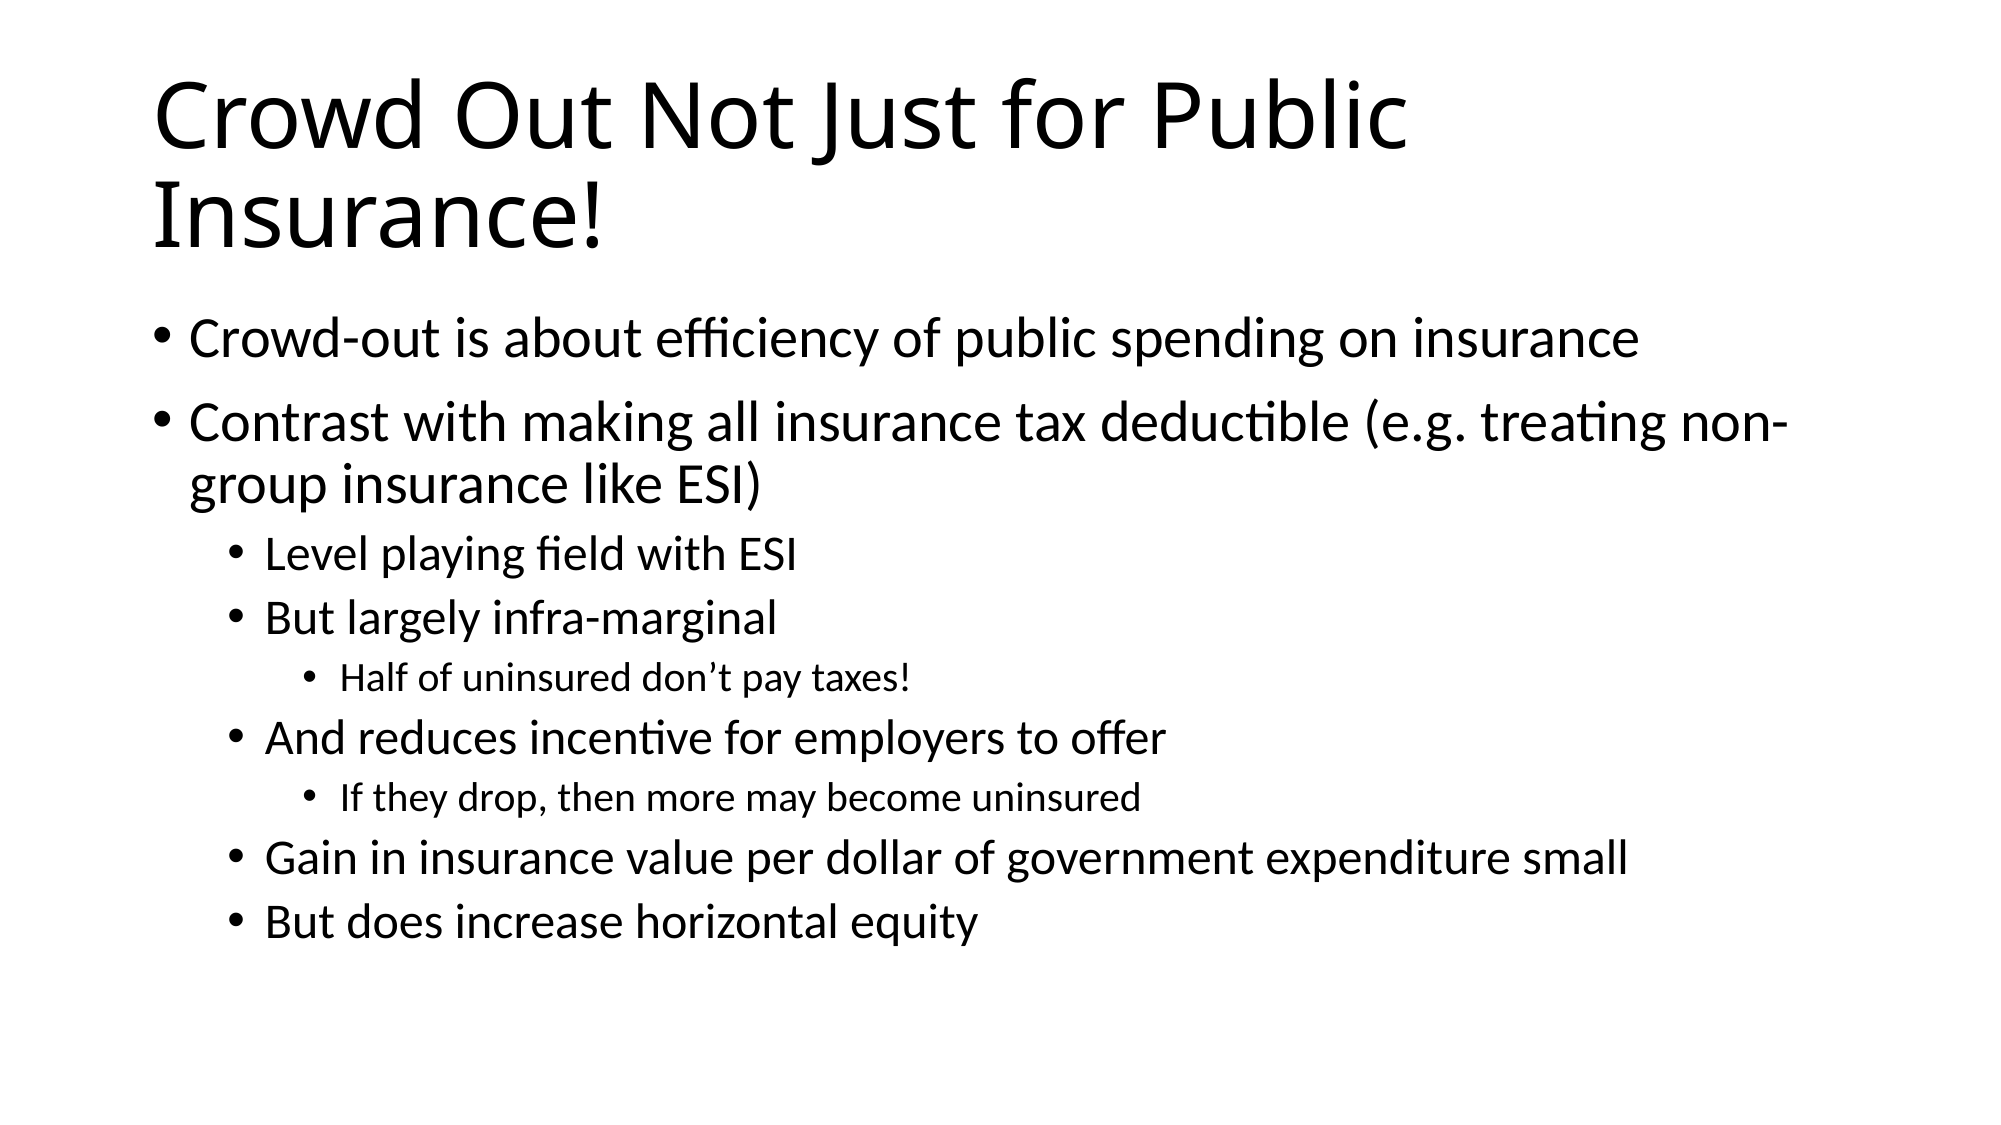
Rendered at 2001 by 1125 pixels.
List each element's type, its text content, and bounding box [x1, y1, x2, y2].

title Crowd Out Not Just for Public Insurance! [137, 59, 1863, 278]
list Crowd-out is about efficiency of public spending on insurance Contrast with making all insurance tax deductible (e.g. treating non-group insurance like ESI) Level playing field with ESI But largely infra-marginal Half of uninsured don’t pay taxes! And reduces incentive for employers to offer If they drop, then more may become uninsured Gain in insurance value per dollar of government expenditure small But does increase horizontal equity [137, 299, 1863, 1014]
